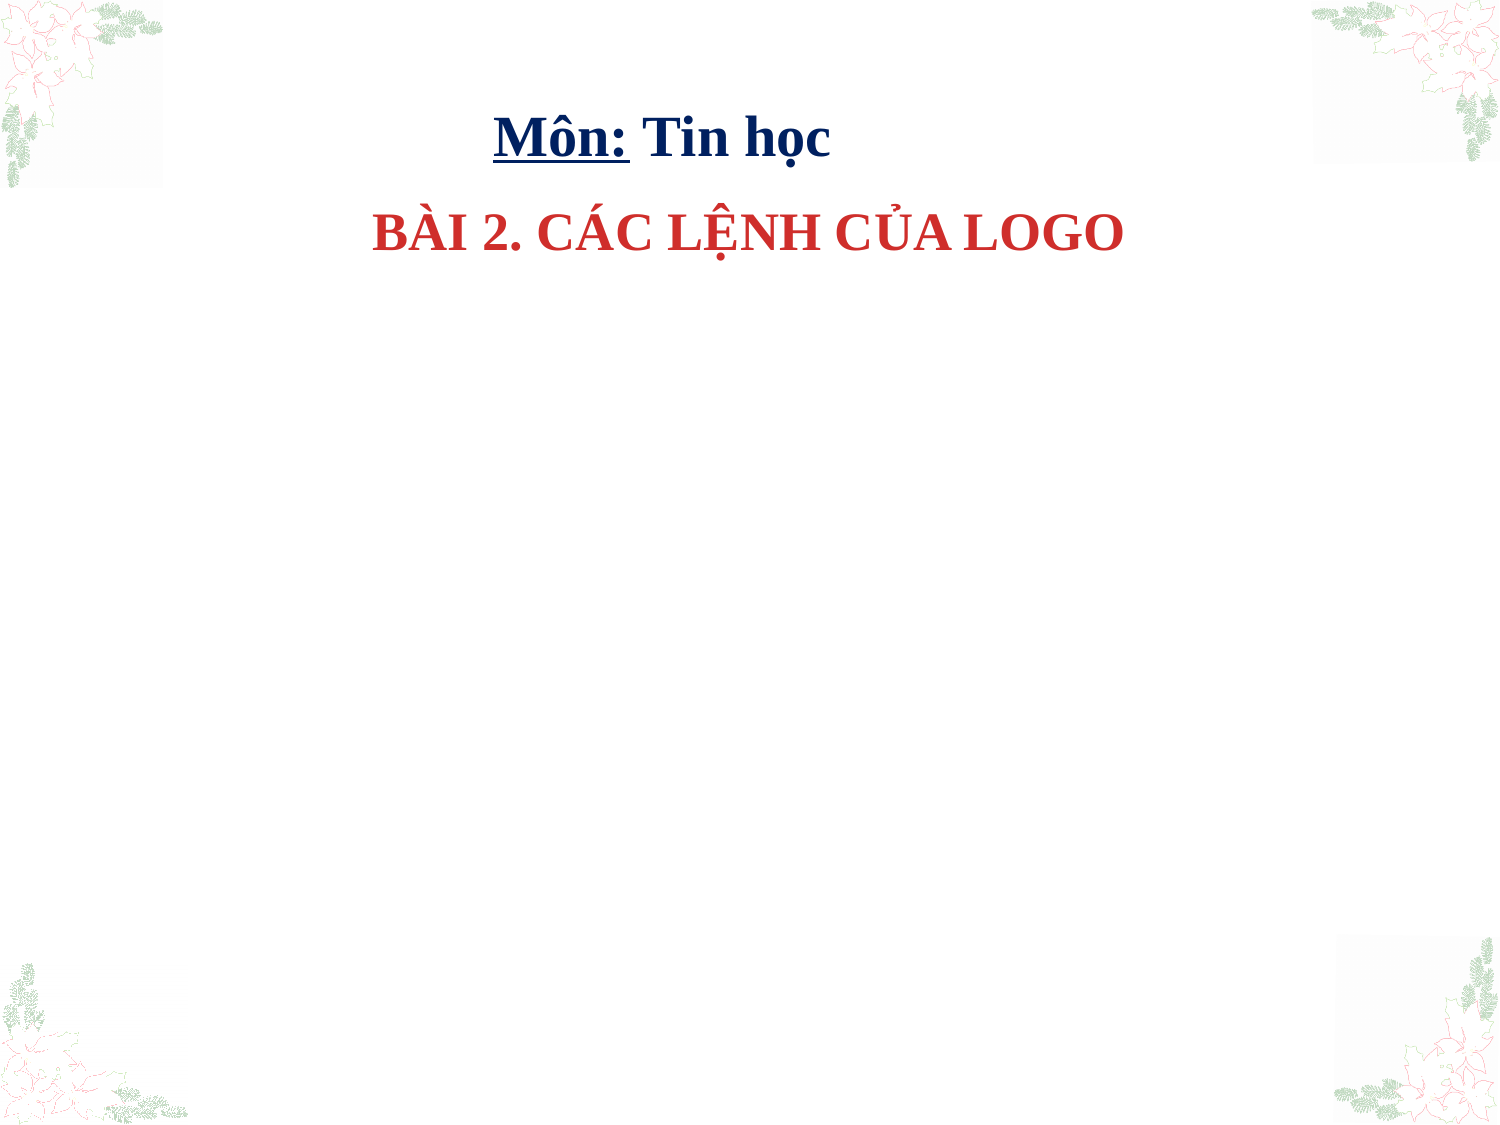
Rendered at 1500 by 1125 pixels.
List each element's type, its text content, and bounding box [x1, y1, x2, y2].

text_box Môn: Tin học [375, 90, 950, 176]
picture [1322, 948, 1500, 1112]
picture [0, 12, 175, 176]
picture [1311, 0, 1500, 163]
picture [0, 962, 188, 1125]
text_box BÀI 2. CÁC LỆNH CỦA LOGO [357, 188, 1156, 269]
